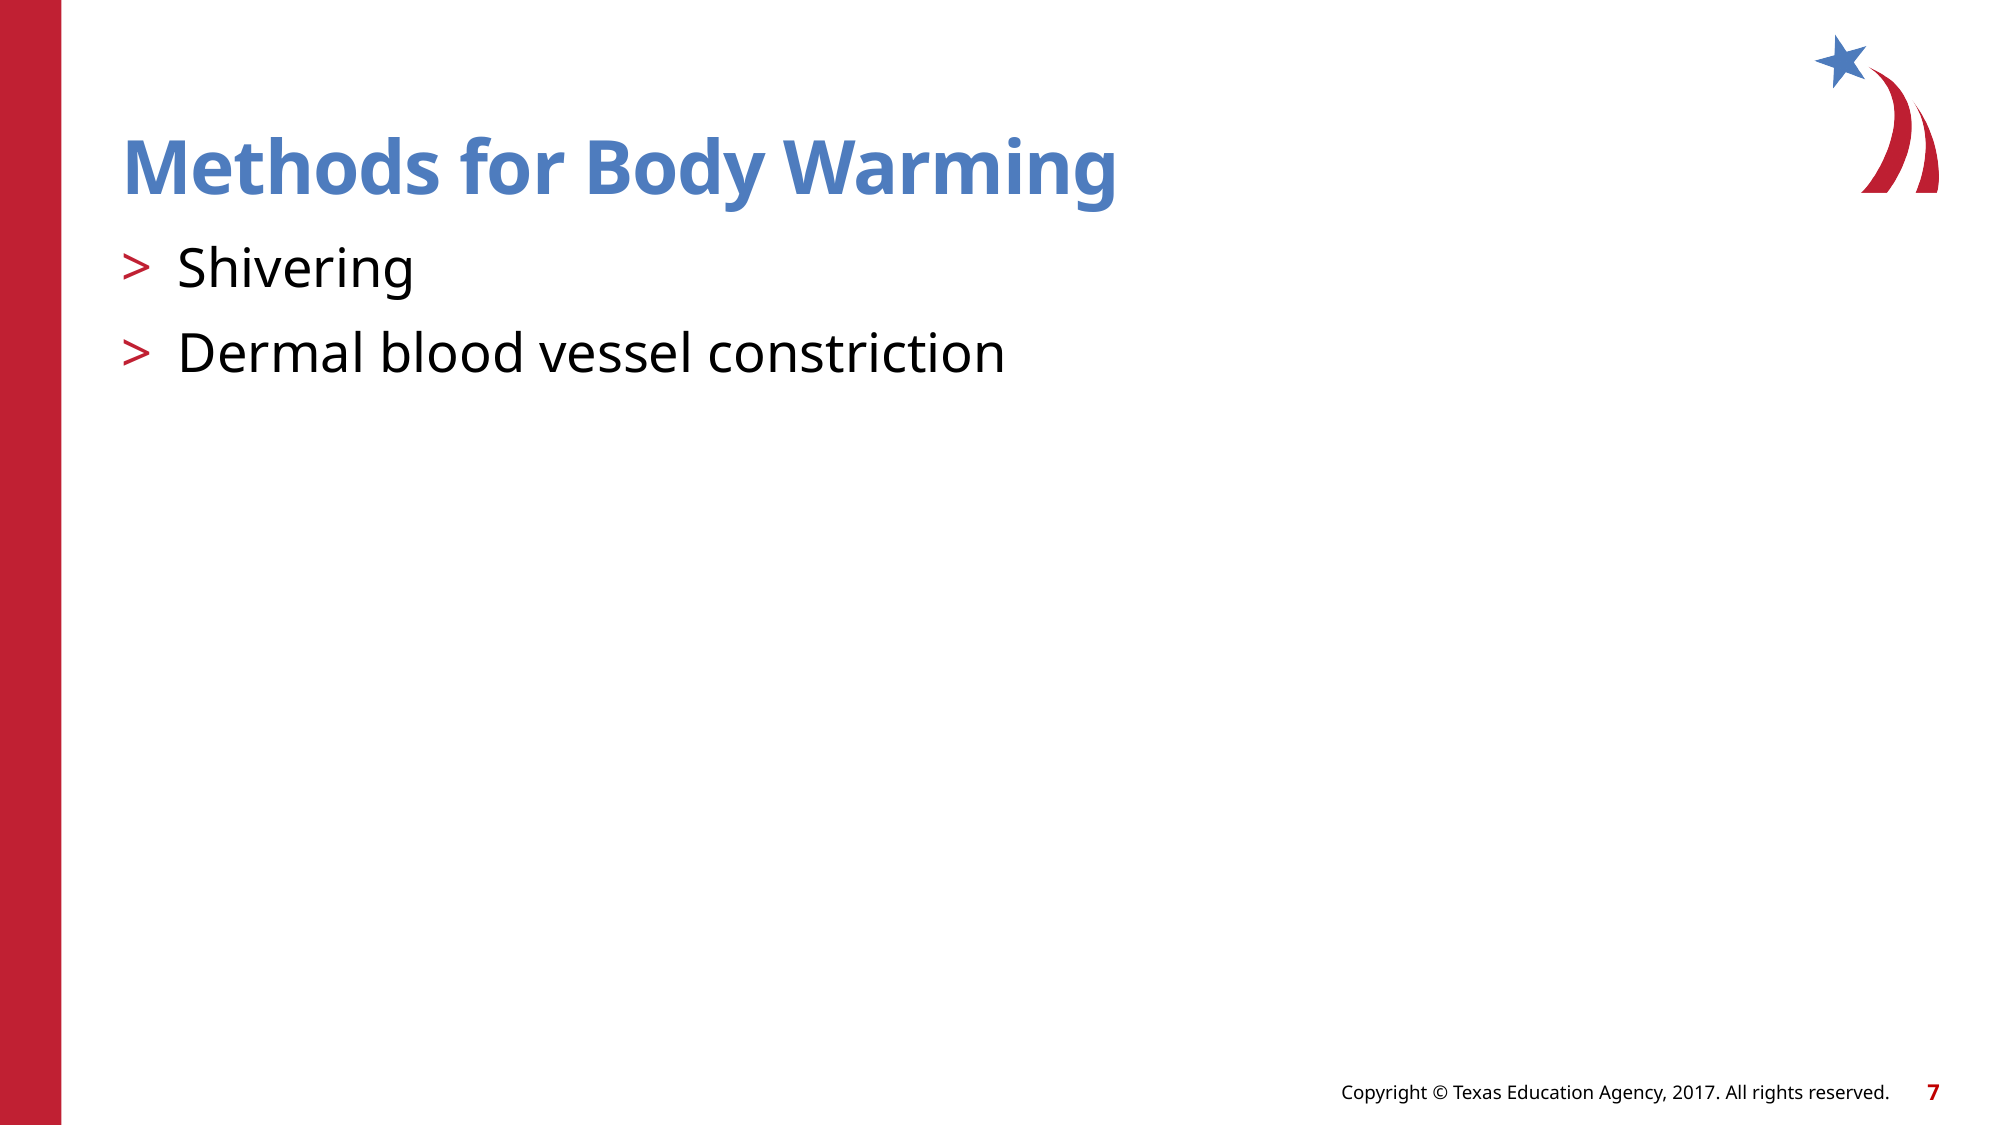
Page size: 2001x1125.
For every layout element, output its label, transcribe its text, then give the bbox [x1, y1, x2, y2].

list Shivering Dermal blood vessel constriction [121, 233, 1936, 1010]
picture [1814, 34, 1939, 193]
title Methods for Body Warming [121, 66, 1772, 211]
